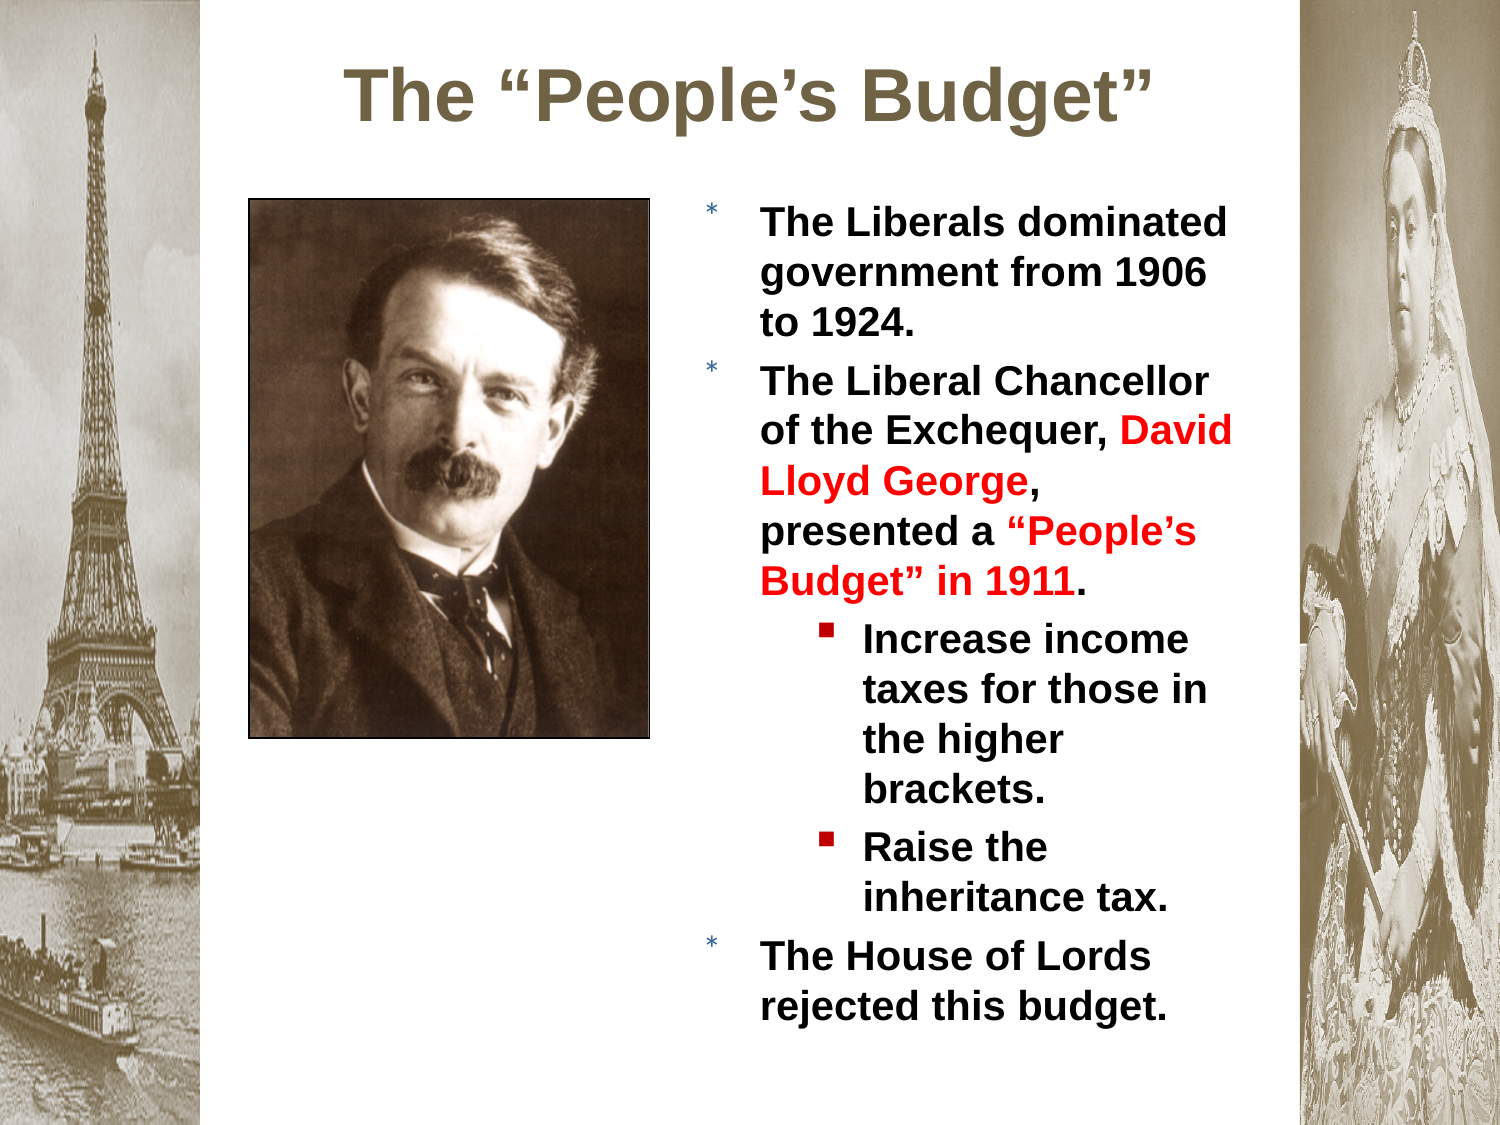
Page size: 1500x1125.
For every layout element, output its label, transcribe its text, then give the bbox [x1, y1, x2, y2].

title The “People’s Budget” [212, 32, 1288, 150]
list The Liberals dominated government from 1906 to 1924. The Liberal Chancellor of the Exchequer, David Lloyd George, presented a “People’s Budget” in 1911. Increase income taxes for those in the higher brackets. Raise the inheritance tax. The House of Lords rejected this budget. [687, 187, 1263, 1063]
picture [249, 199, 649, 738]
